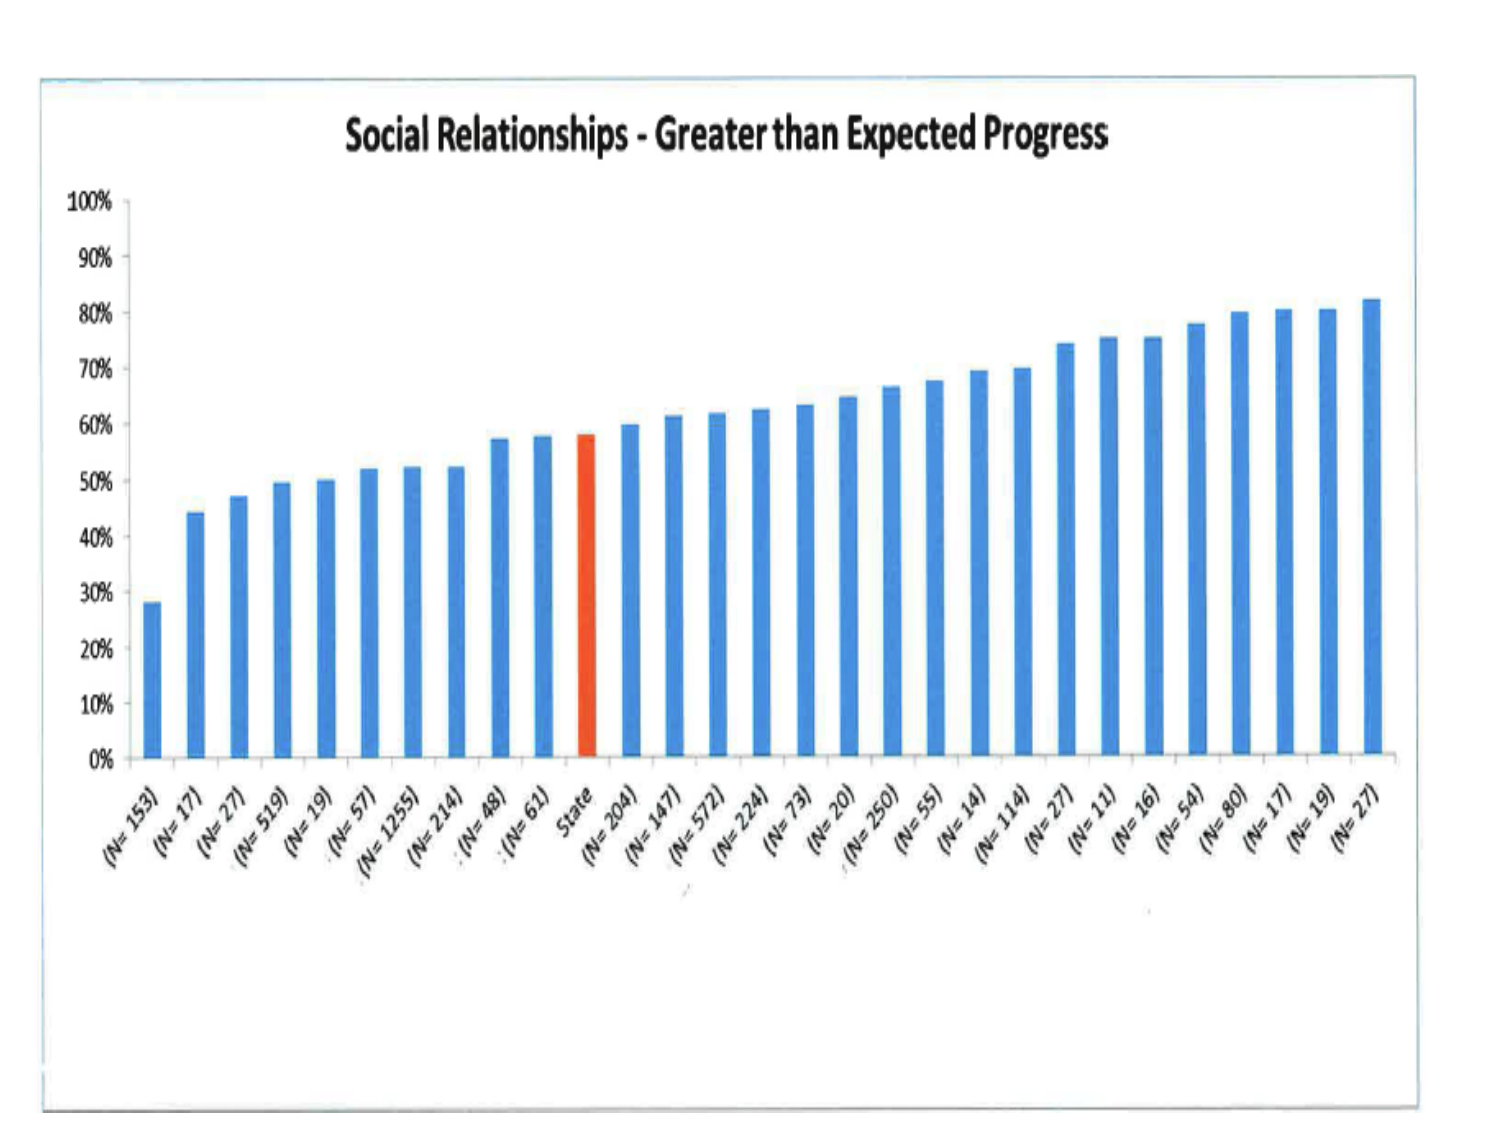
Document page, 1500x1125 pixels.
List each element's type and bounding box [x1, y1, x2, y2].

picture [37, 74, 1426, 1113]
